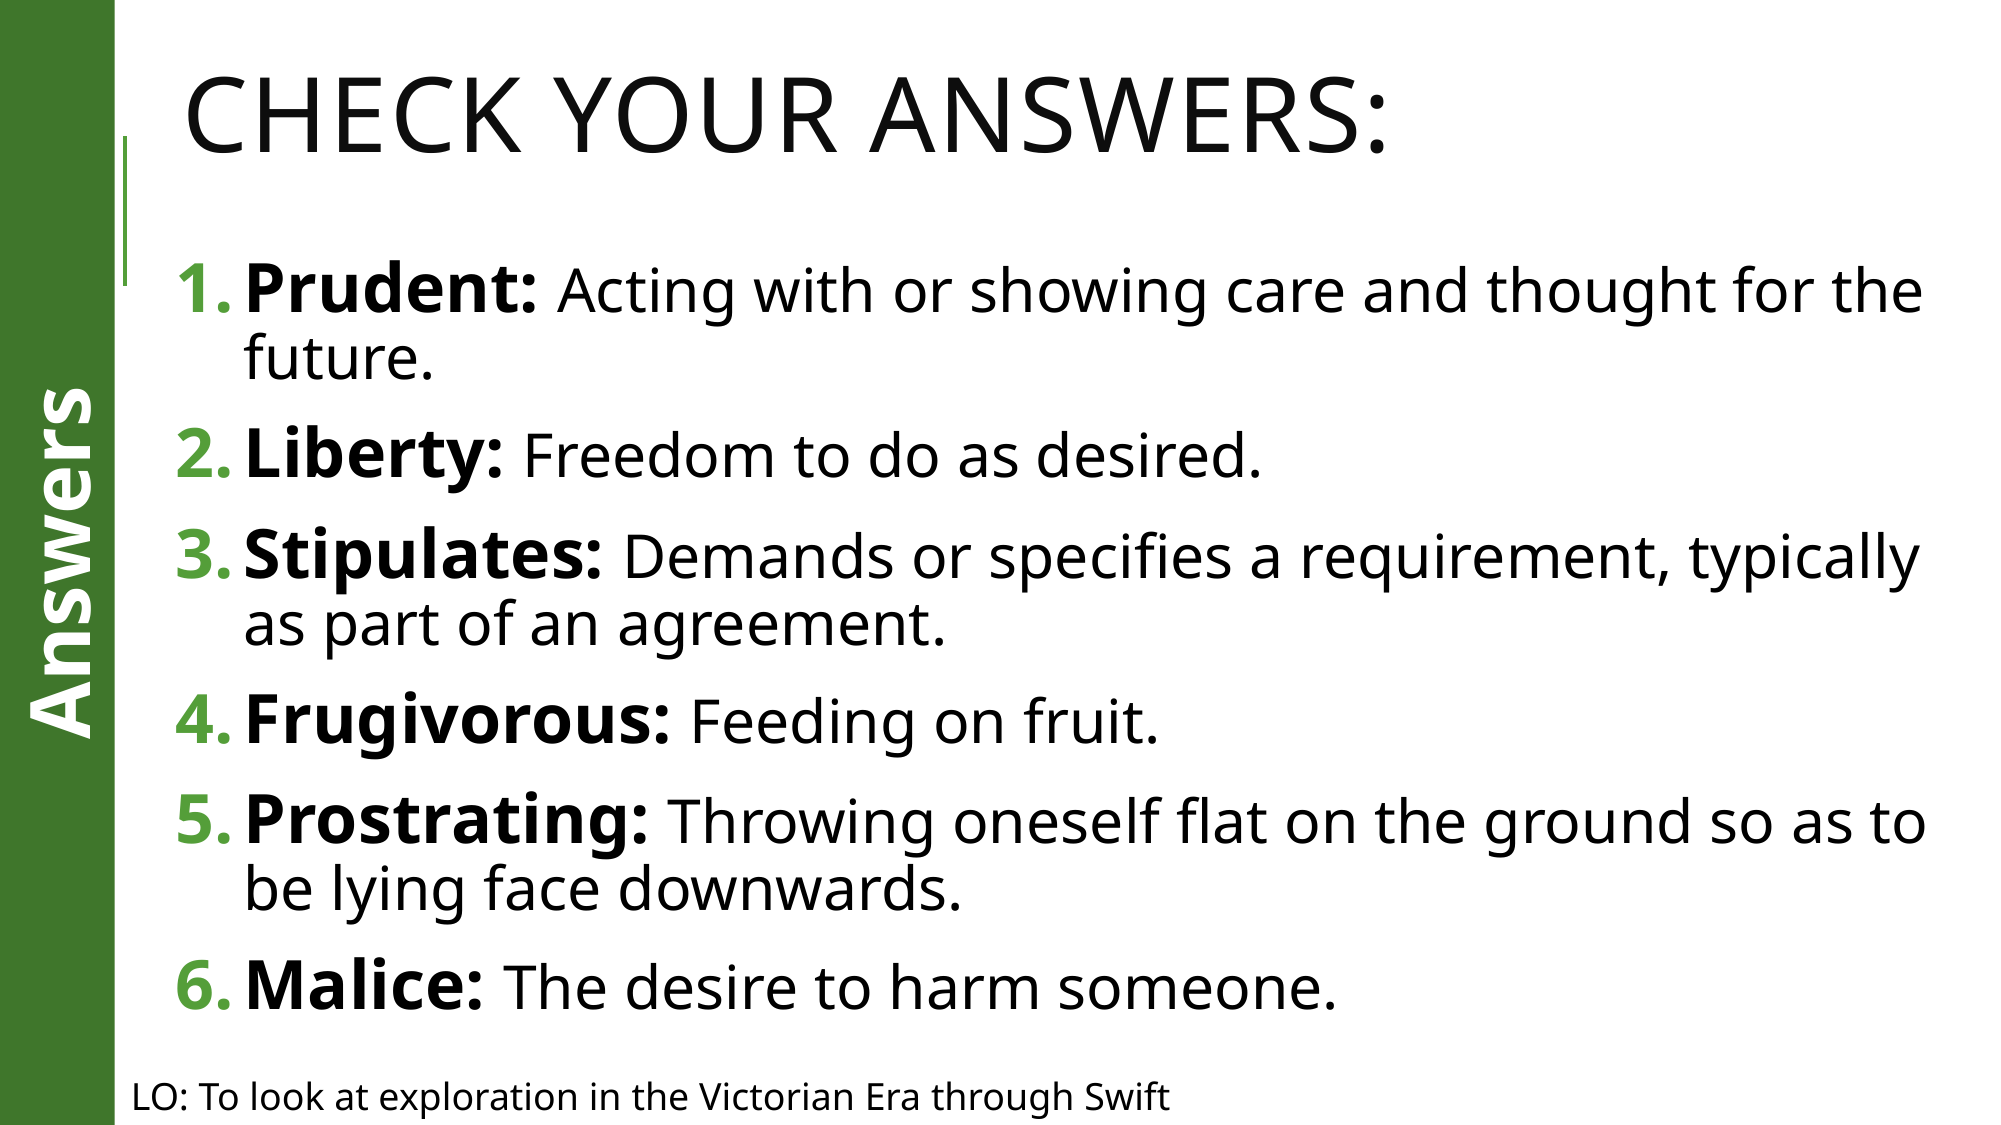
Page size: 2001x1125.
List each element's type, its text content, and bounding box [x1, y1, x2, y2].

text_box LO: To look at exploration in the Victorian Era through Swift and Wells. [116, 1065, 1233, 1125]
list Prudent: Acting with or showing care and thought for the future. Liberty: Freedom to do as desired. Stipulates: Demands or specifies a requirement, typically as part of an agreement. Frugivorous: Feeding on fruit. Prostrating: Throwing oneself flat on the ground so as to be lying face downwards. Malice: The desire to harm someone. [168, 246, 1953, 1037]
title Check your answers: [168, 0, 2000, 246]
text_box Answers [0, 0, 115, 1125]
